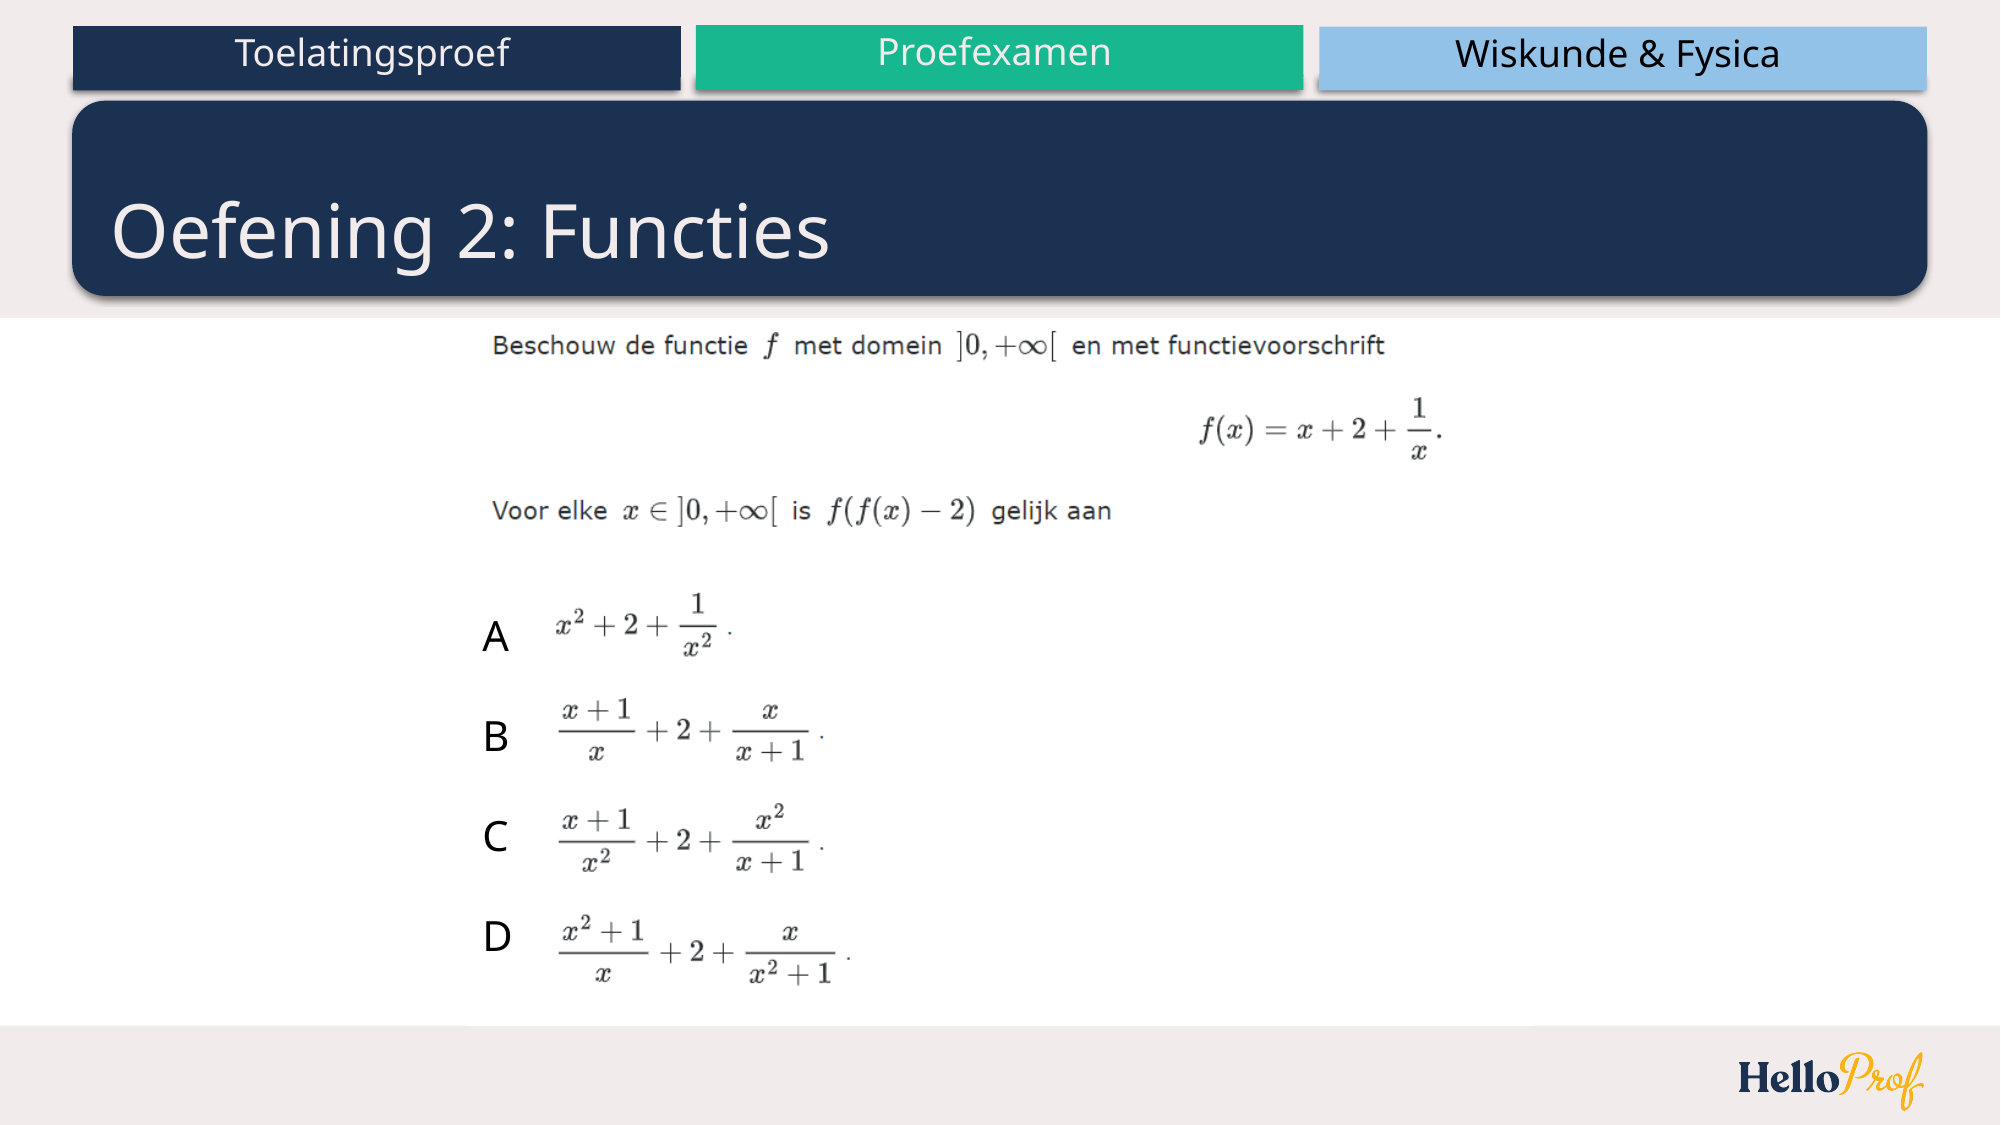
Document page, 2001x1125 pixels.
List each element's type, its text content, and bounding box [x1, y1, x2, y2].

title Oefening 2: Functies [95, 115, 1905, 282]
picture [1739, 1052, 1924, 1111]
picture [467, 324, 1533, 1027]
text_box [0, 316, 2000, 1027]
